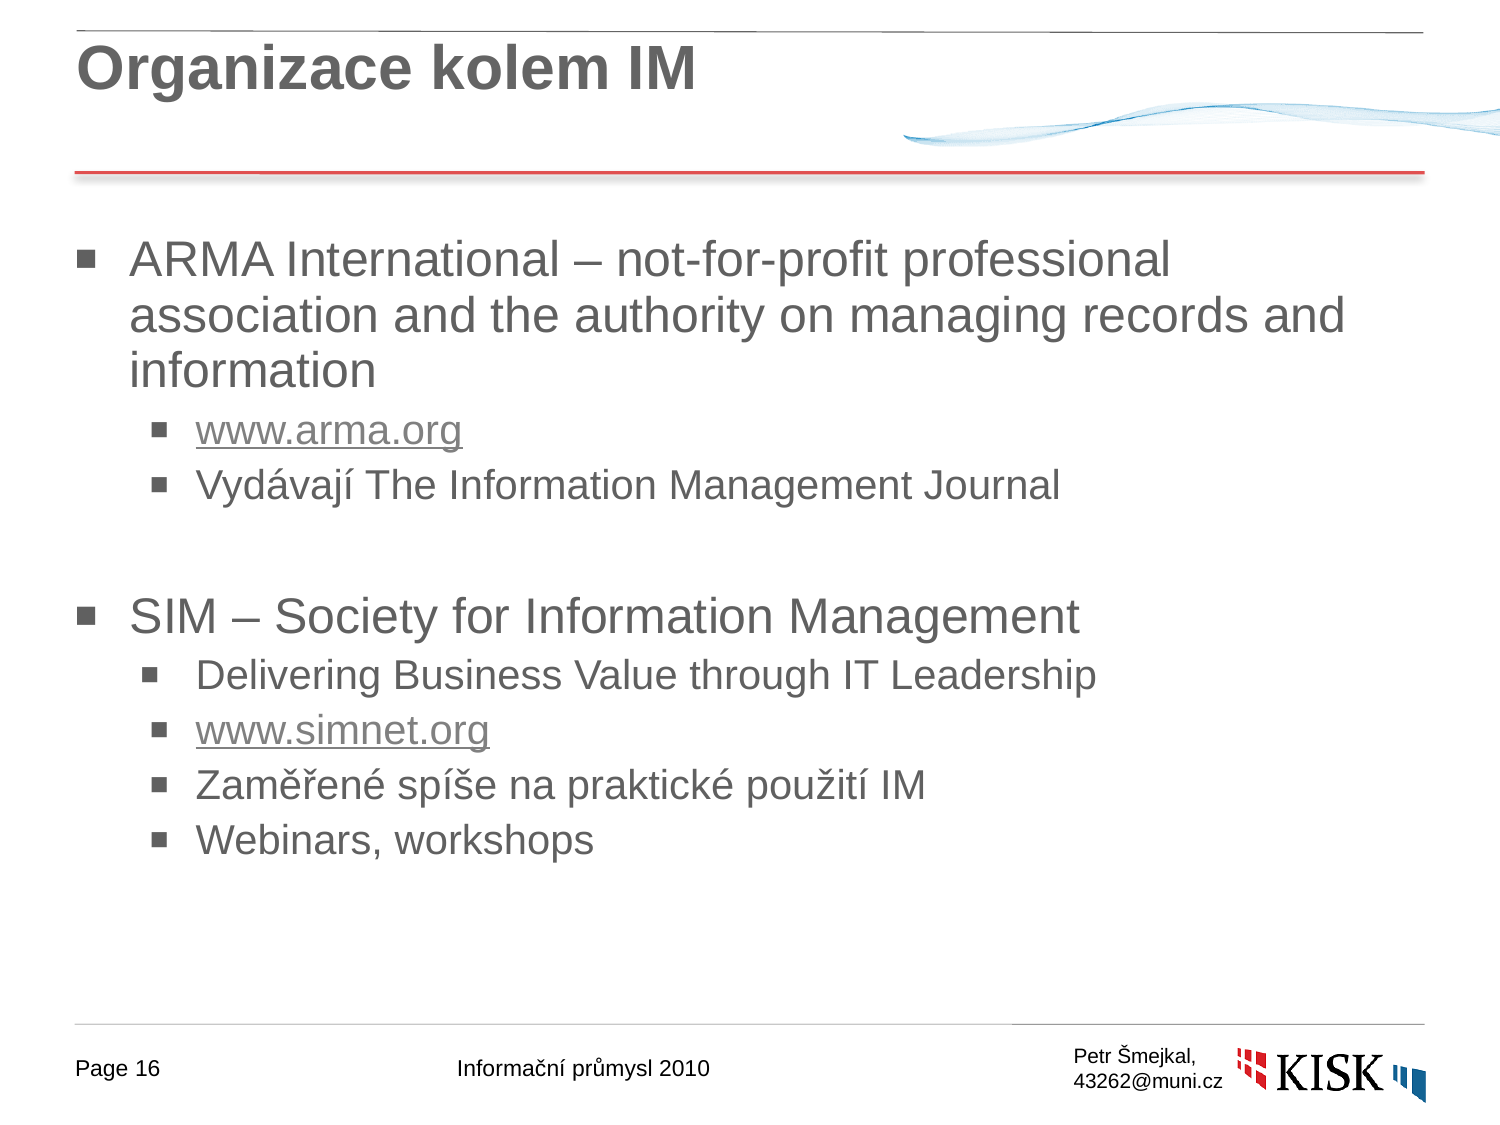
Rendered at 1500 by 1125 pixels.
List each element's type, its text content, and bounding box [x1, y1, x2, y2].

picture [1237, 1046, 1426, 1103]
title Organizace kolem IM [76, 32, 1318, 175]
picture [1318, 101, 1500, 149]
list ARMA International – not-for-profit professional association and the authority on managing records and information www.arma.org Vydávají The Information Management Journal SIM – Society for Information Management Delivering Business Value through IT Leadership www.simnet.org Zaměřené spíše na praktické použití IM Webinars, workshops [74, 231, 1426, 974]
